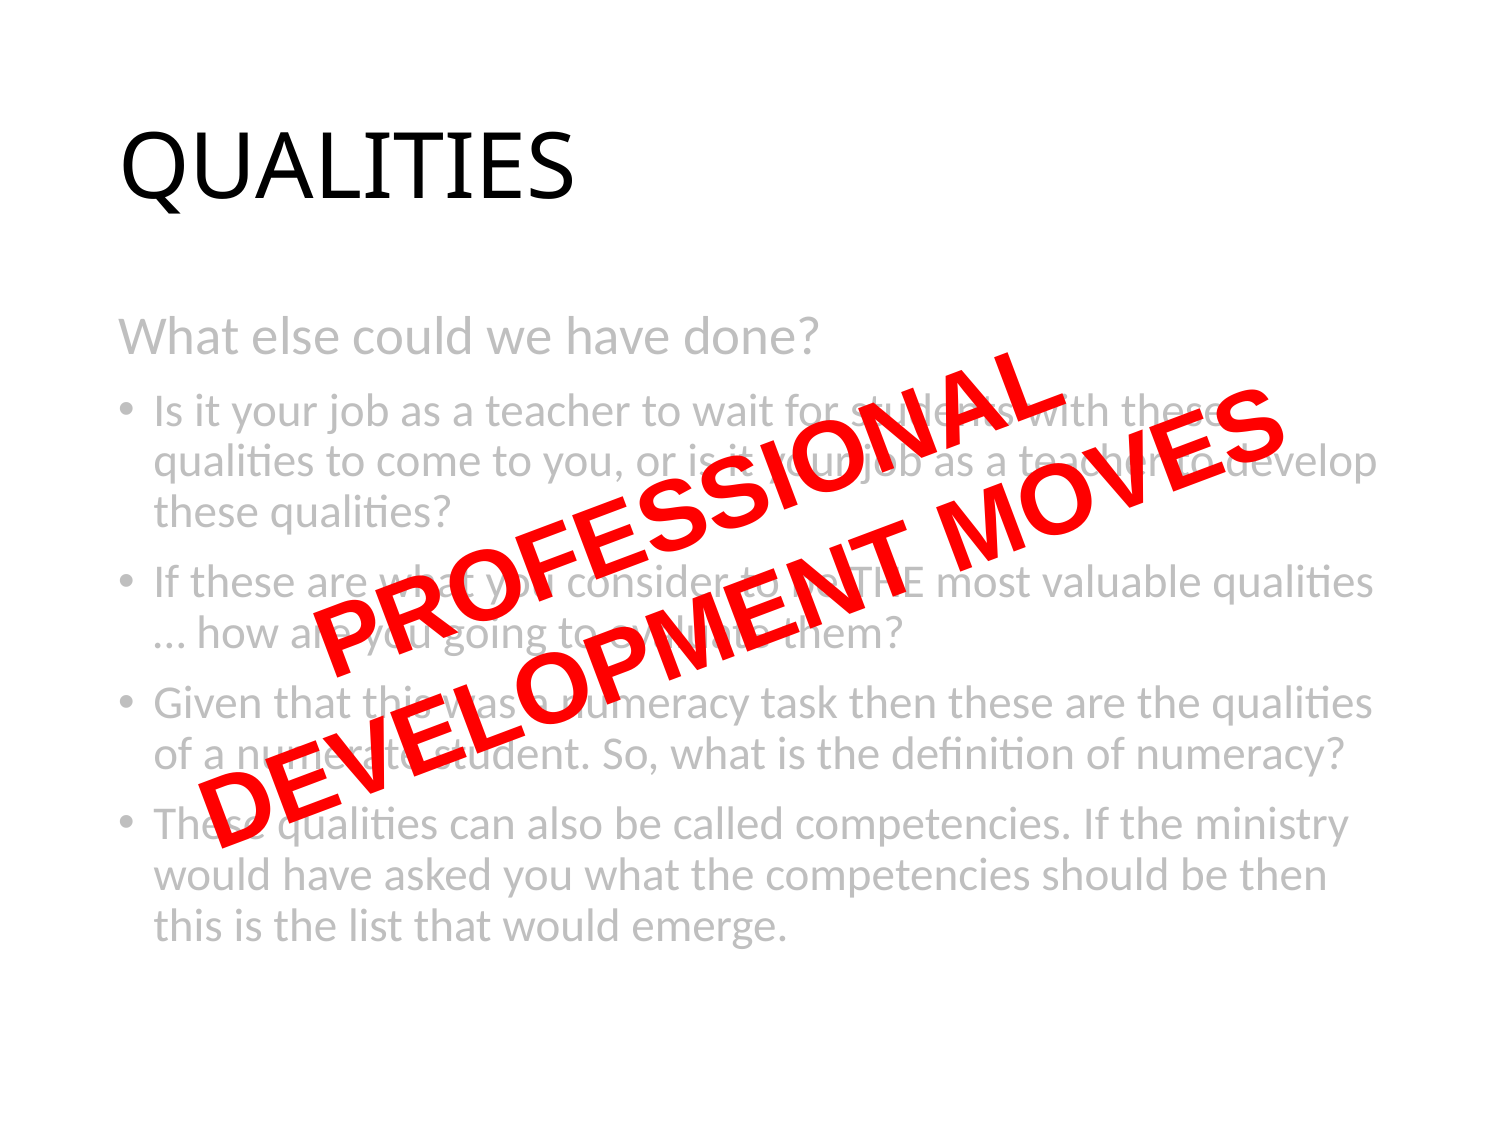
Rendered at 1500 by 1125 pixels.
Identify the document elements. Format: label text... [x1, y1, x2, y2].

title QUALITIES [103, 59, 1397, 278]
text_box PROFESSIONAL DEVELOPMENT MOVES [98, 219, 1341, 892]
list What else could we have done? Is it your job as a teacher to wait for students with these qualities to come to you, or is it your job as a teacher to develop these qualities? If these are what you consider to be THE most valuable qualities … how are you going to evaluate them? Given that this was a numeracy task then these are the qualities of a numerate student. So, what is the definition of numeracy? These qualities can also be called competencies. If the ministry would have asked you what the competencies should be then this is the list that would emerge. [103, 299, 1397, 1014]
